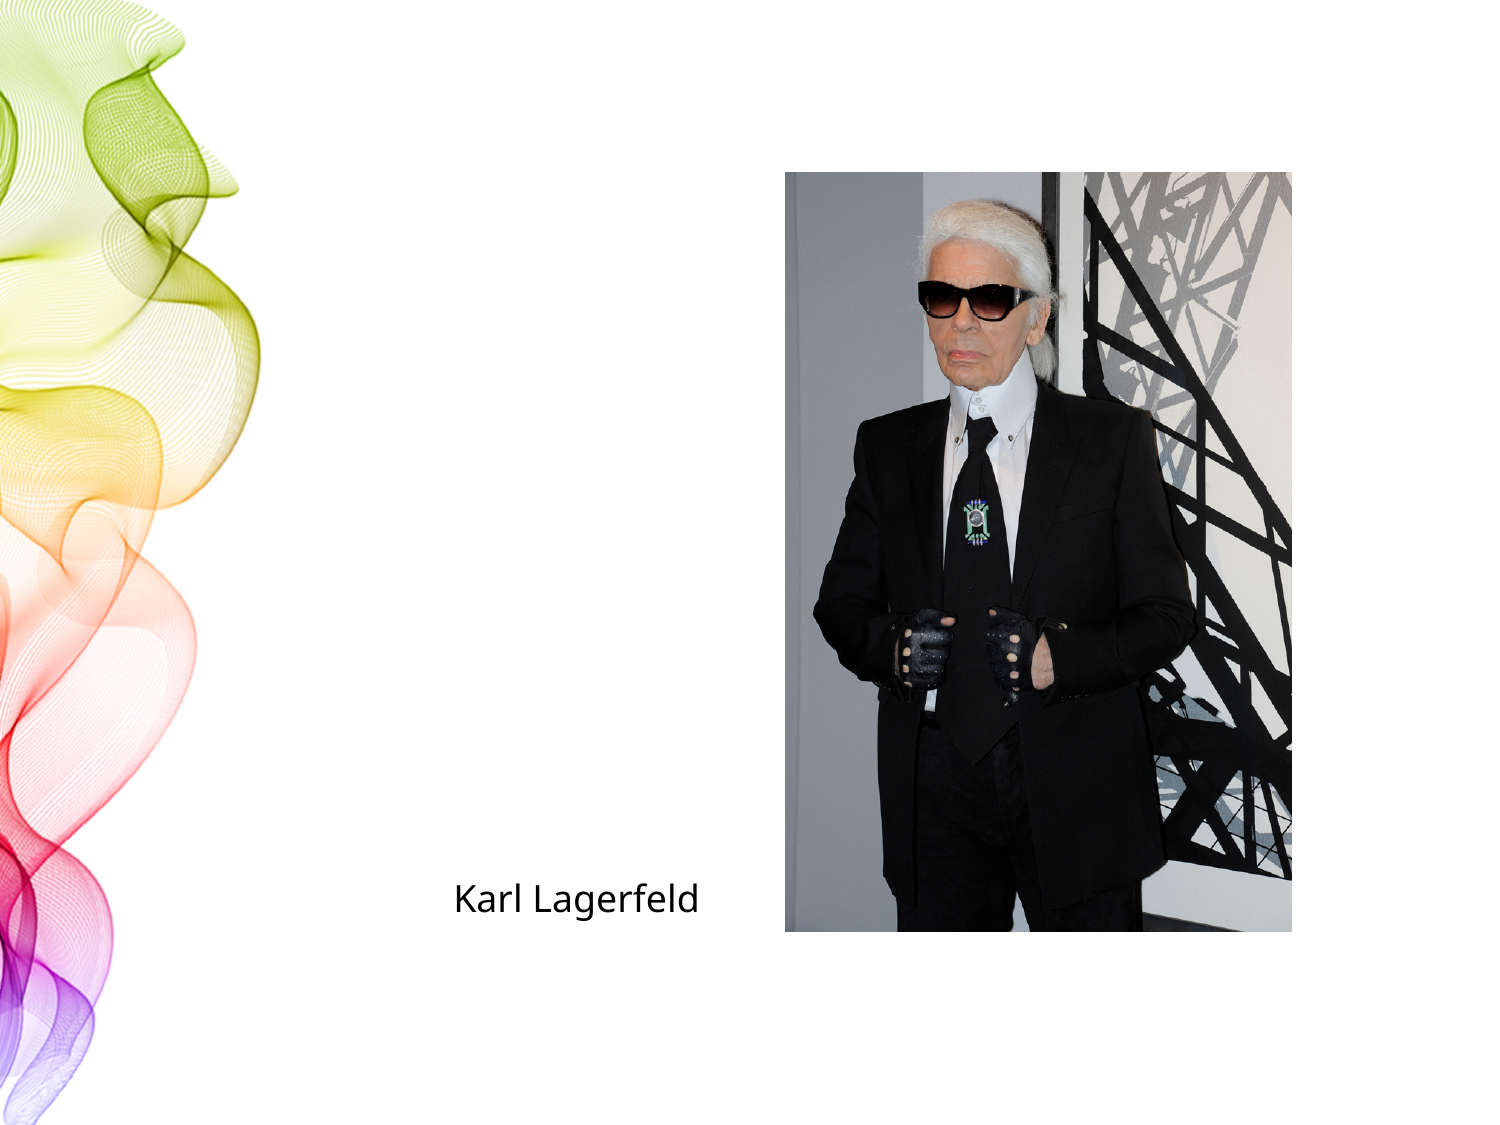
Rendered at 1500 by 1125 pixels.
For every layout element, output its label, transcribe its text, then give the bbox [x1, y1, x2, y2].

text_box Karl Lagerfeld [438, 867, 715, 928]
picture [0, 0, 1500, 1125]
